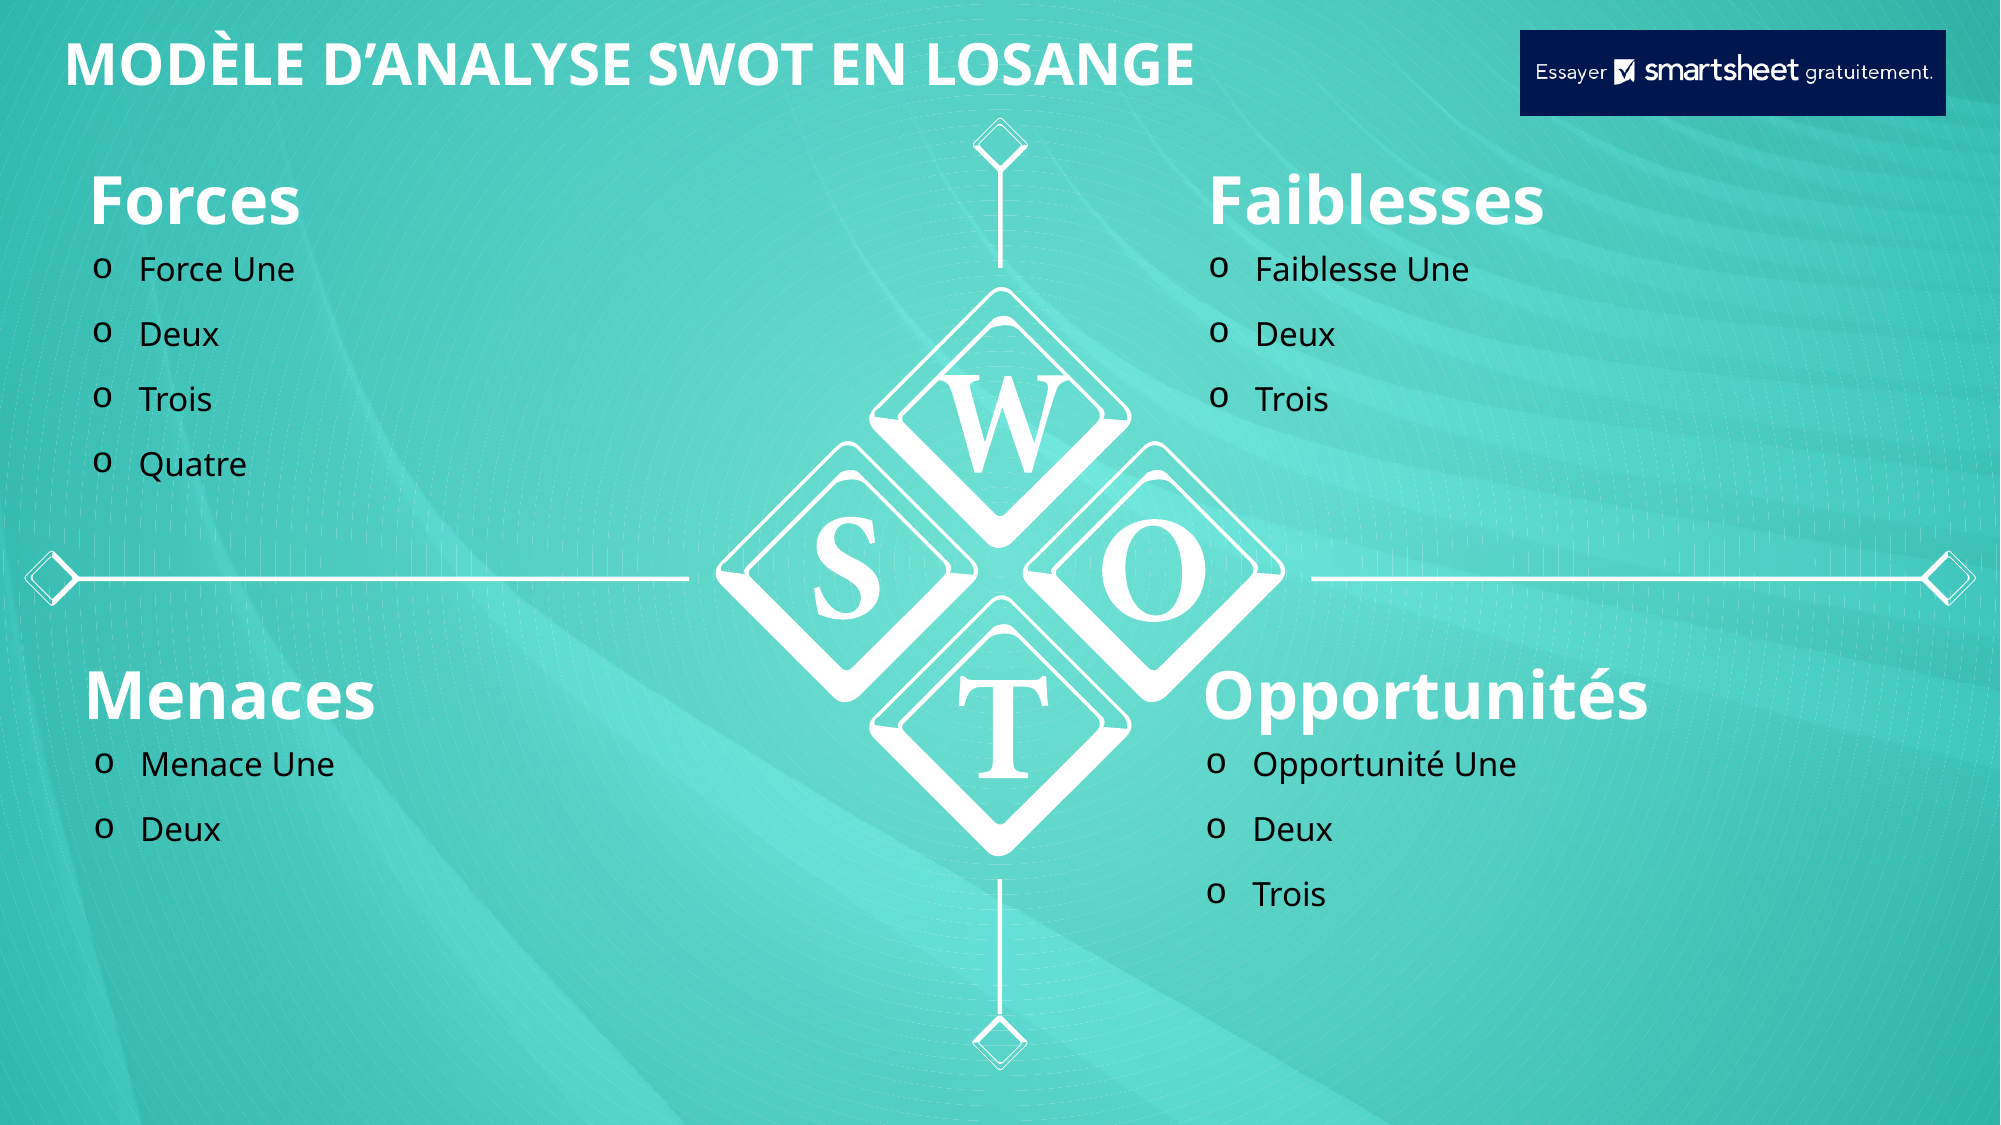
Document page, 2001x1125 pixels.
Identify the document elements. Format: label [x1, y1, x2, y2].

text_box [1606, 134, 1958, 228]
text_box [24, 550, 690, 606]
text_box [972, 117, 1028, 268]
text_box [1526, 615, 1958, 728]
text_box [1311, 550, 1976, 606]
text_box [76, 615, 322, 716]
text_box [715, 286, 1286, 857]
text_box [972, 879, 1028, 1071]
picture [0, 0, 2000, 1125]
text_box [68, 141, 384, 267]
